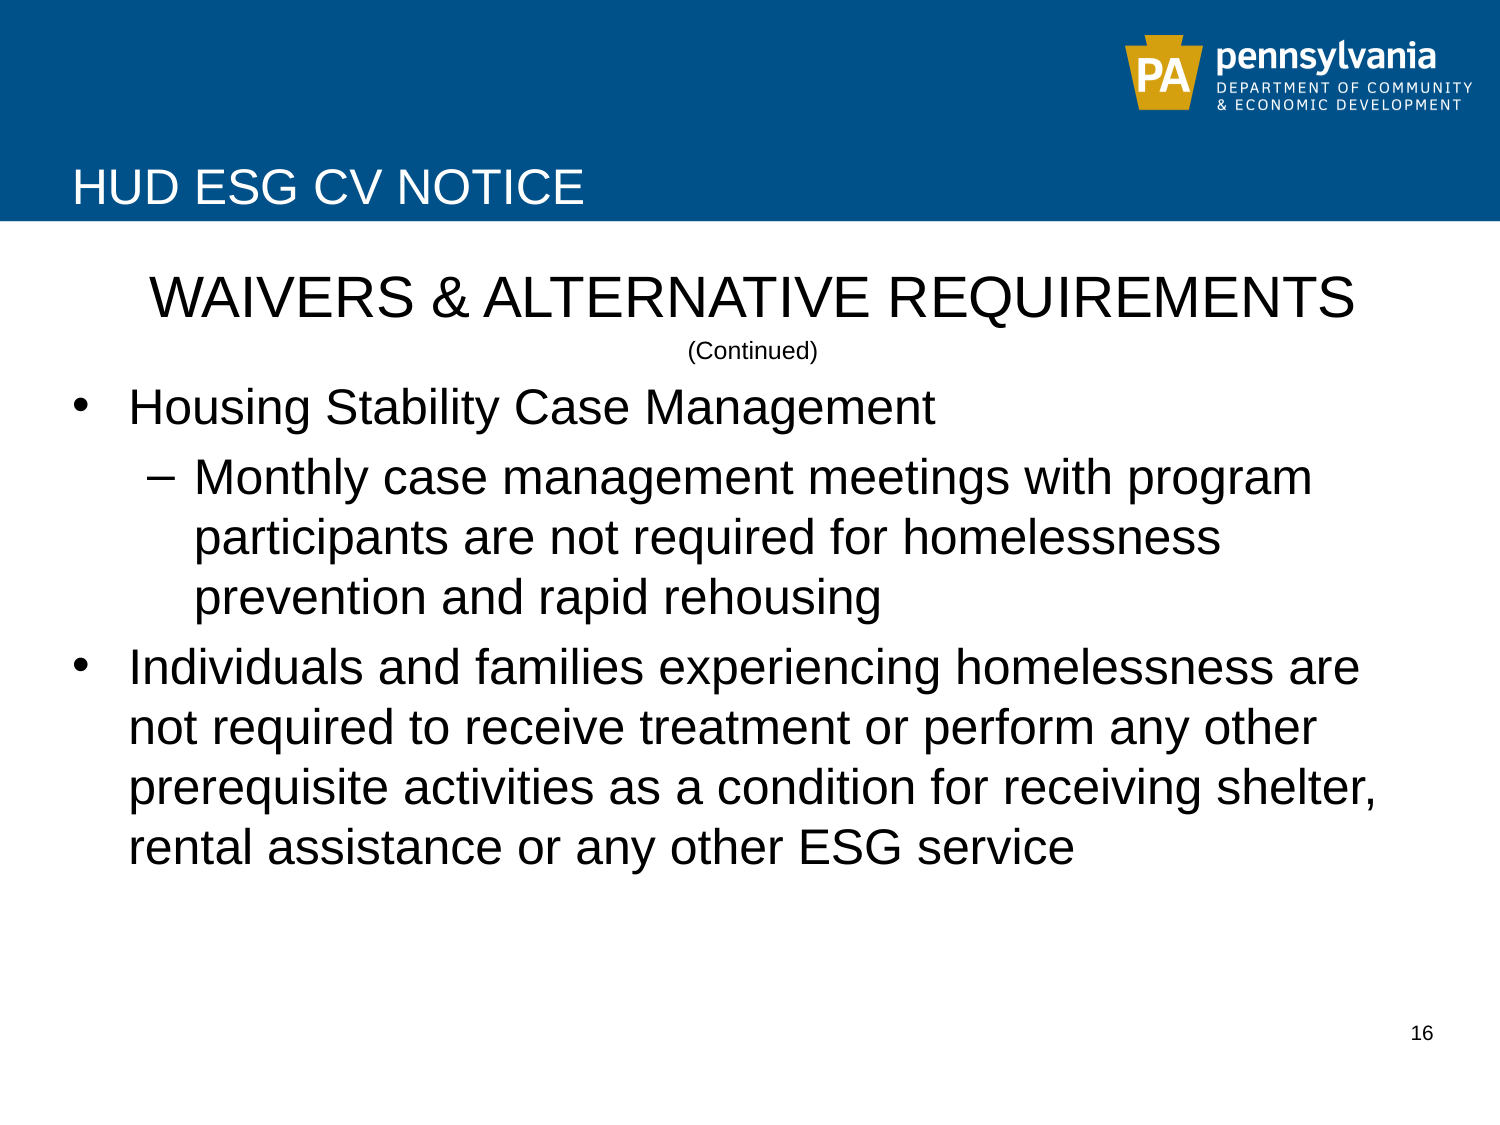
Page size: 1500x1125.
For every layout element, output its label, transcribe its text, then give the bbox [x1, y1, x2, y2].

title HUD ESG CV NOTICE [56, 146, 1164, 223]
slide_number 16 [1373, 1003, 1449, 1063]
picture [0, 0, 1500, 1039]
list WAIVERS & ALTERNATIVE REQUIREMENTS (Continued) Housing Stability Case Management Monthly case management meetings with program participants are not required for homelessness prevention and rapid rehousing Individuals and families experiencing homelessness are not required to receive treatment or perform any other prerequisite activities as a condition for receiving shelter, rental assistance or any other ESG service [57, 251, 1449, 1003]
